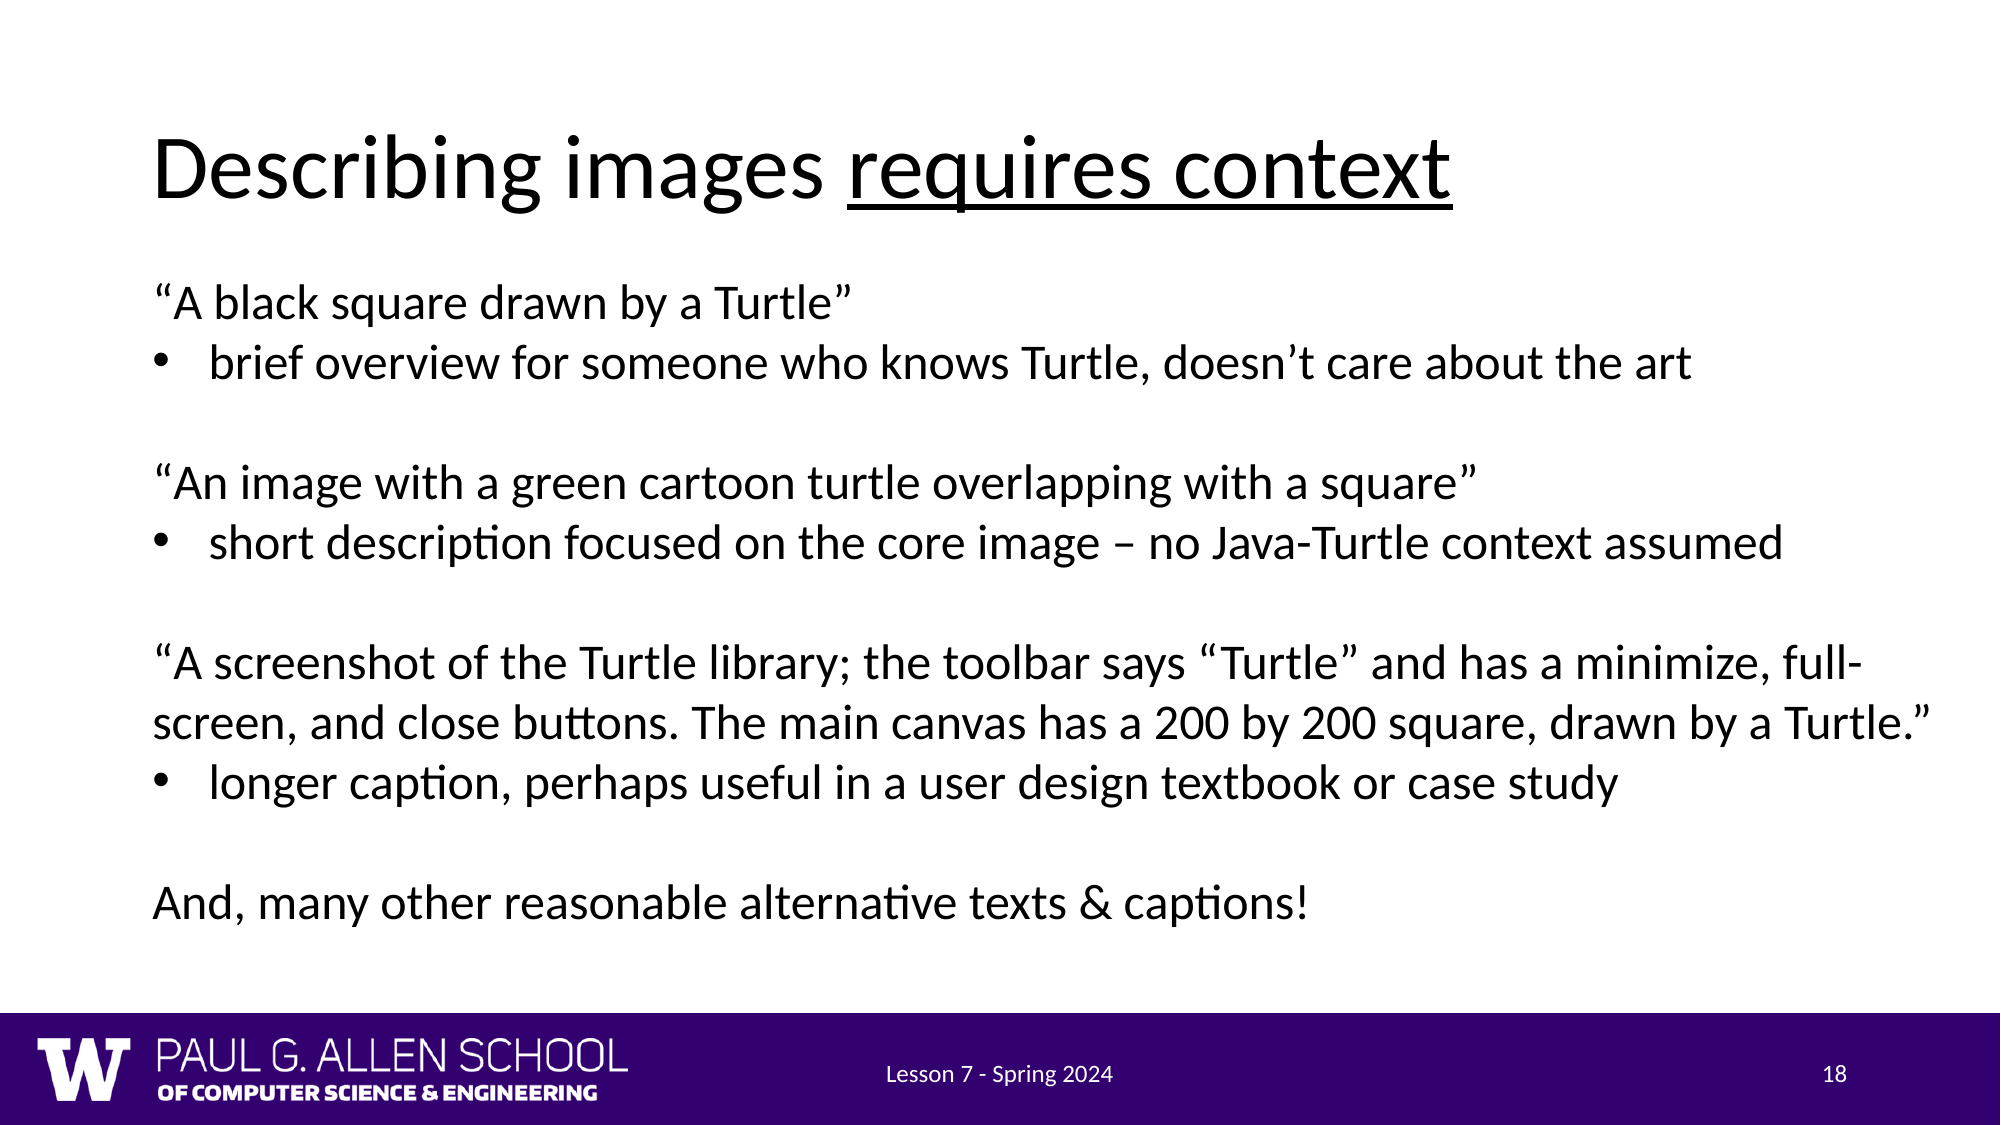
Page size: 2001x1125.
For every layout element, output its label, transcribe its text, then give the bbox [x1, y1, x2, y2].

text_box “A black square drawn by a Turtle” brief overview for someone who knows Turtle, doesn’t care about the art “An image with a green cartoon turtle overlapping with a square” short description focused on the core image – no Java-Turtle context assumed “A screenshot of the Turtle library; the toolbar says “Turtle” and has a minimize, full-screen, and close buttons. The main canvas has a 200 by 200 square, drawn by a Turtle.” longer caption, perhaps useful in a user design textbook or case study And, many other reasonable alternative texts & captions! [137, 262, 1970, 937]
slide_number 18 [1412, 1042, 1863, 1103]
title Describing images requires context [137, 59, 1863, 262]
footer Lesson 7 - Spring 2024 [662, 1042, 1338, 1103]
picture [0, 1013, 2000, 1125]
